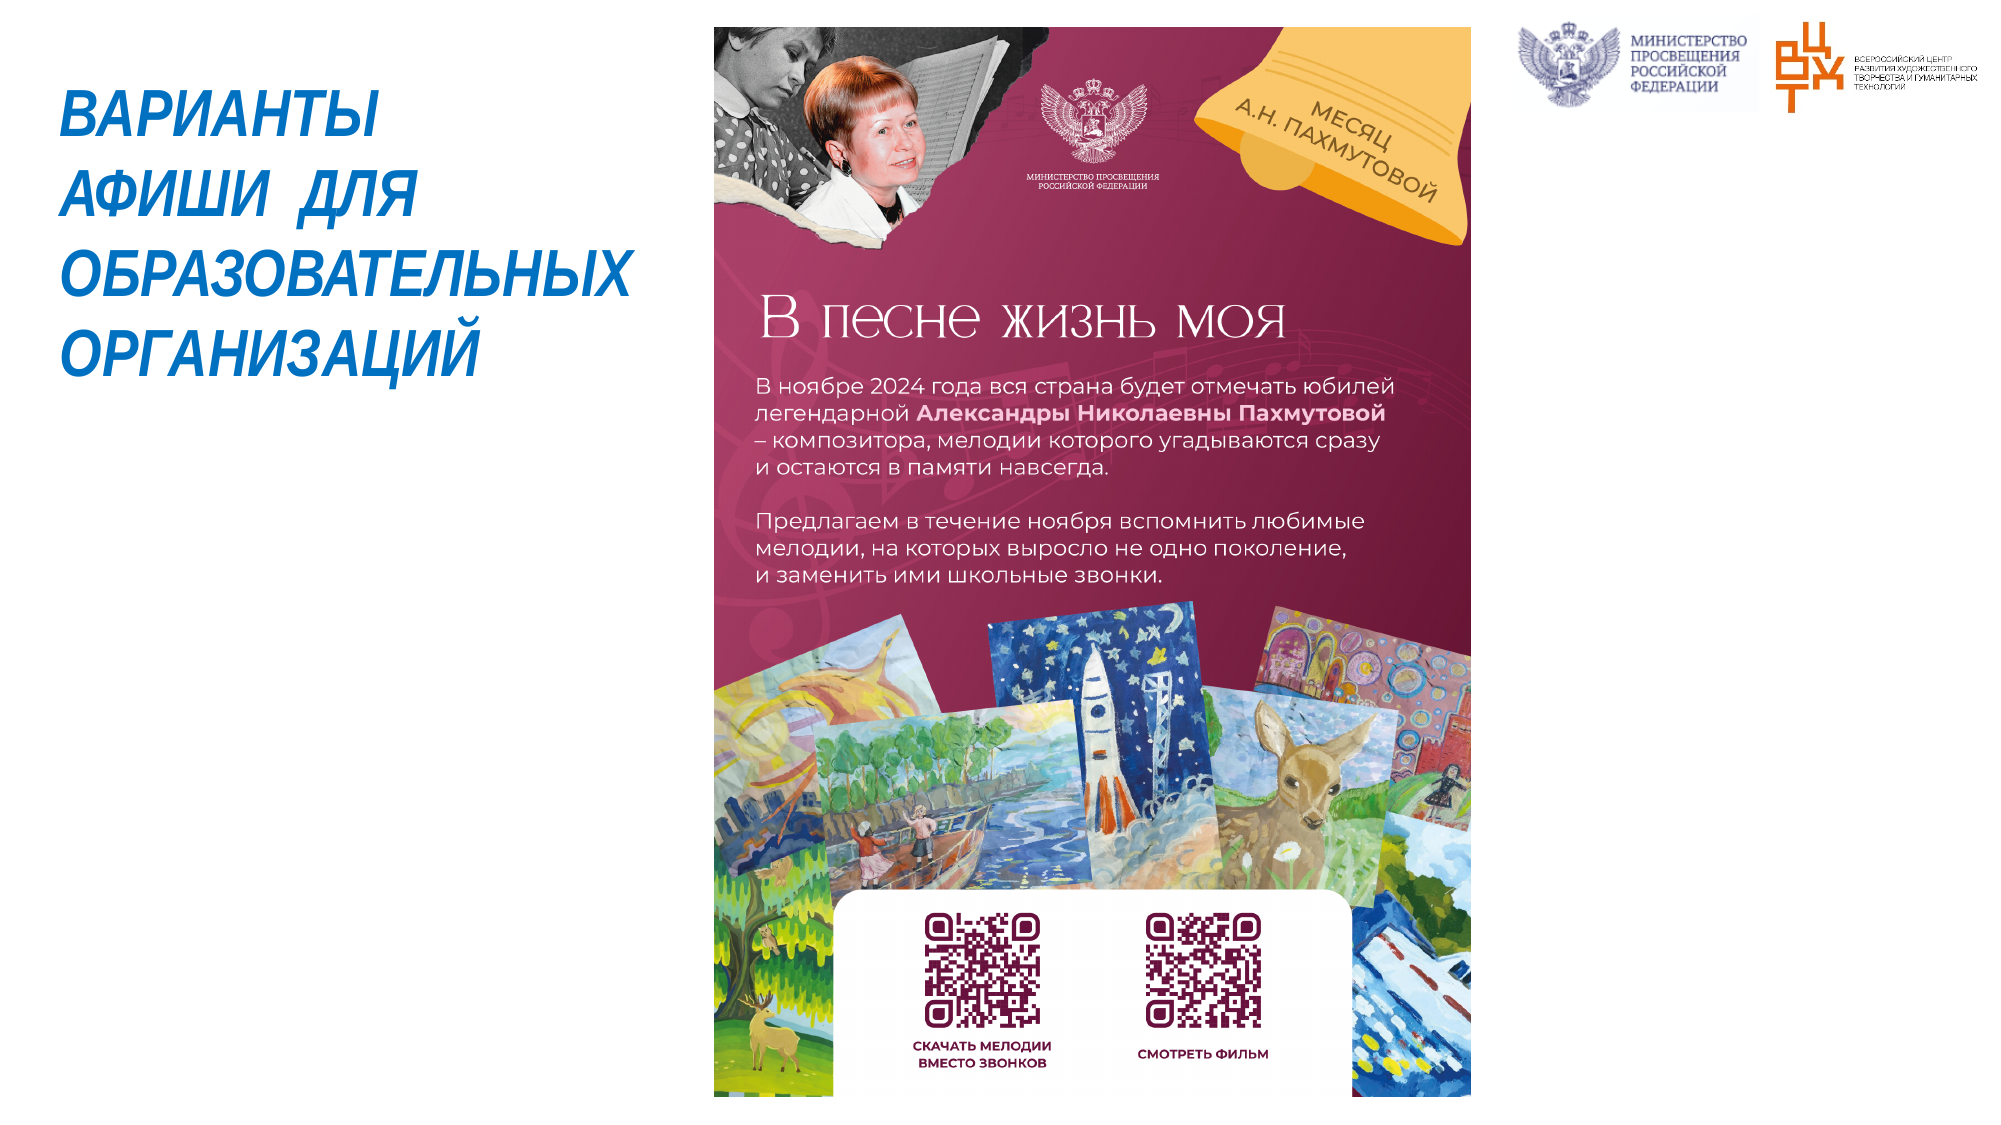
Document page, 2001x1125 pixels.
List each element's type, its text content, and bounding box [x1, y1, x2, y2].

picture [1511, 6, 1990, 120]
text_box ВАРИАНТЫ АФИШИ ДЛЯ ОБРАЗОВАТЕЛЬНЫХ ОРГАНИЗАЦИЙ [45, 62, 714, 477]
picture [714, 27, 1471, 1097]
